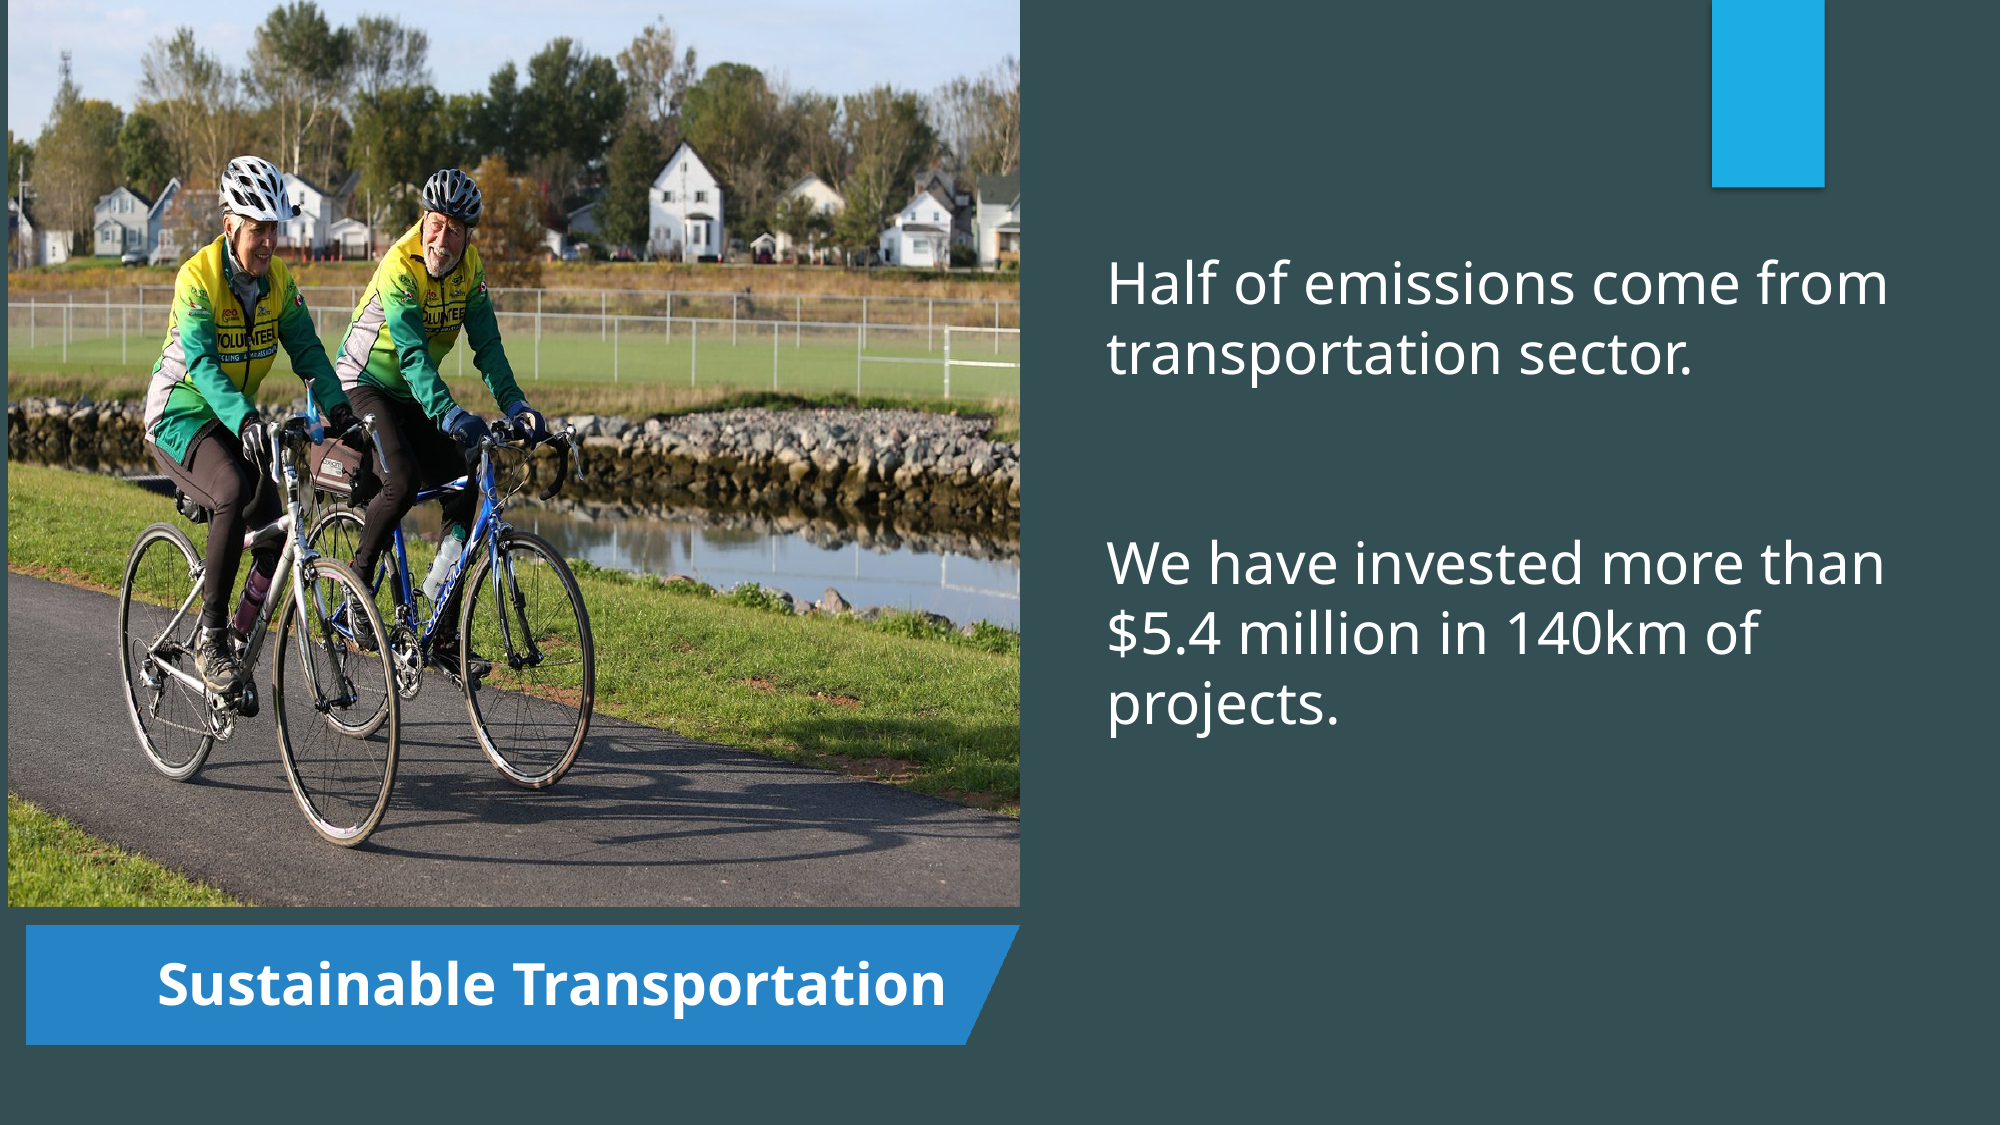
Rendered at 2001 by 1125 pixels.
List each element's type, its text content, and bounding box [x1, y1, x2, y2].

picture [8, 0, 1020, 907]
text_box [1711, 0, 1825, 188]
text_box [0, 0, 2000, 1125]
text_box Half of emissions come from transportation sector. We have invested more than $5.4 million in 140km of projects. [1092, 238, 1975, 744]
picture [26, 925, 1020, 1045]
